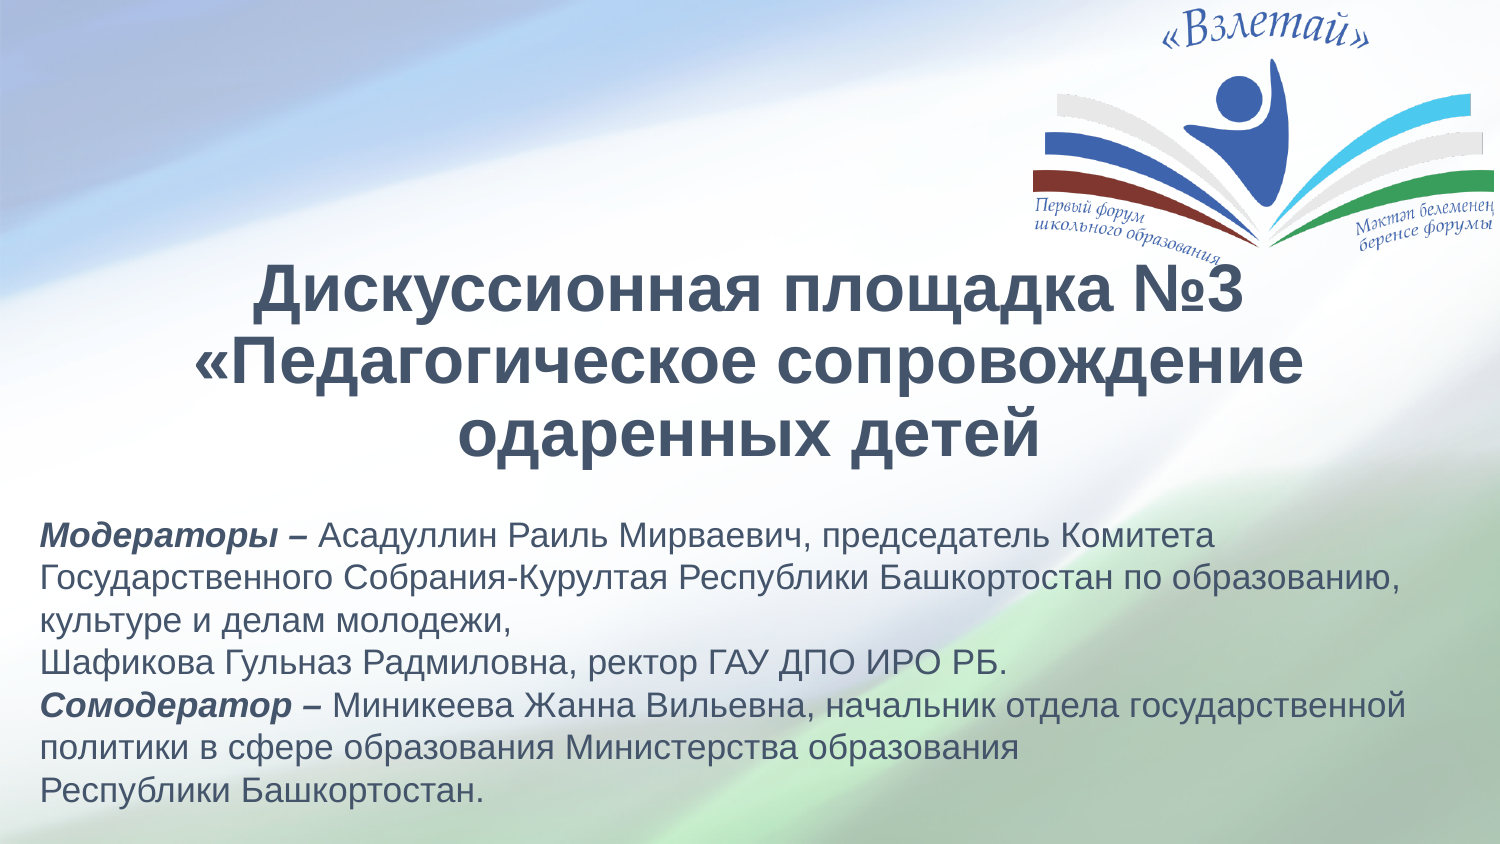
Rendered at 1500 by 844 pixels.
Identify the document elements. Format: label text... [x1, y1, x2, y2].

picture [0, 0, 1500, 844]
title Дискуссионная площадка №3 «Педагогическое сопровождение одаренных детей [112, 244, 1388, 480]
text_box Модераторы – Асадуллин Раиль Мирваевич, председатель Комитета Государственного Собрания-Курултая Республики Башкортостан по образованию, культуре и делам молодежи, Шафикова Гульназ Радмиловна, ректор ГАУ ДПО ИРО РБ. Сомодератор – Миникеева Жанна Вильевна, начальник отдела государственной политики в сфере образования Министерства образования Республики Башкортостан. [24, 504, 1432, 817]
